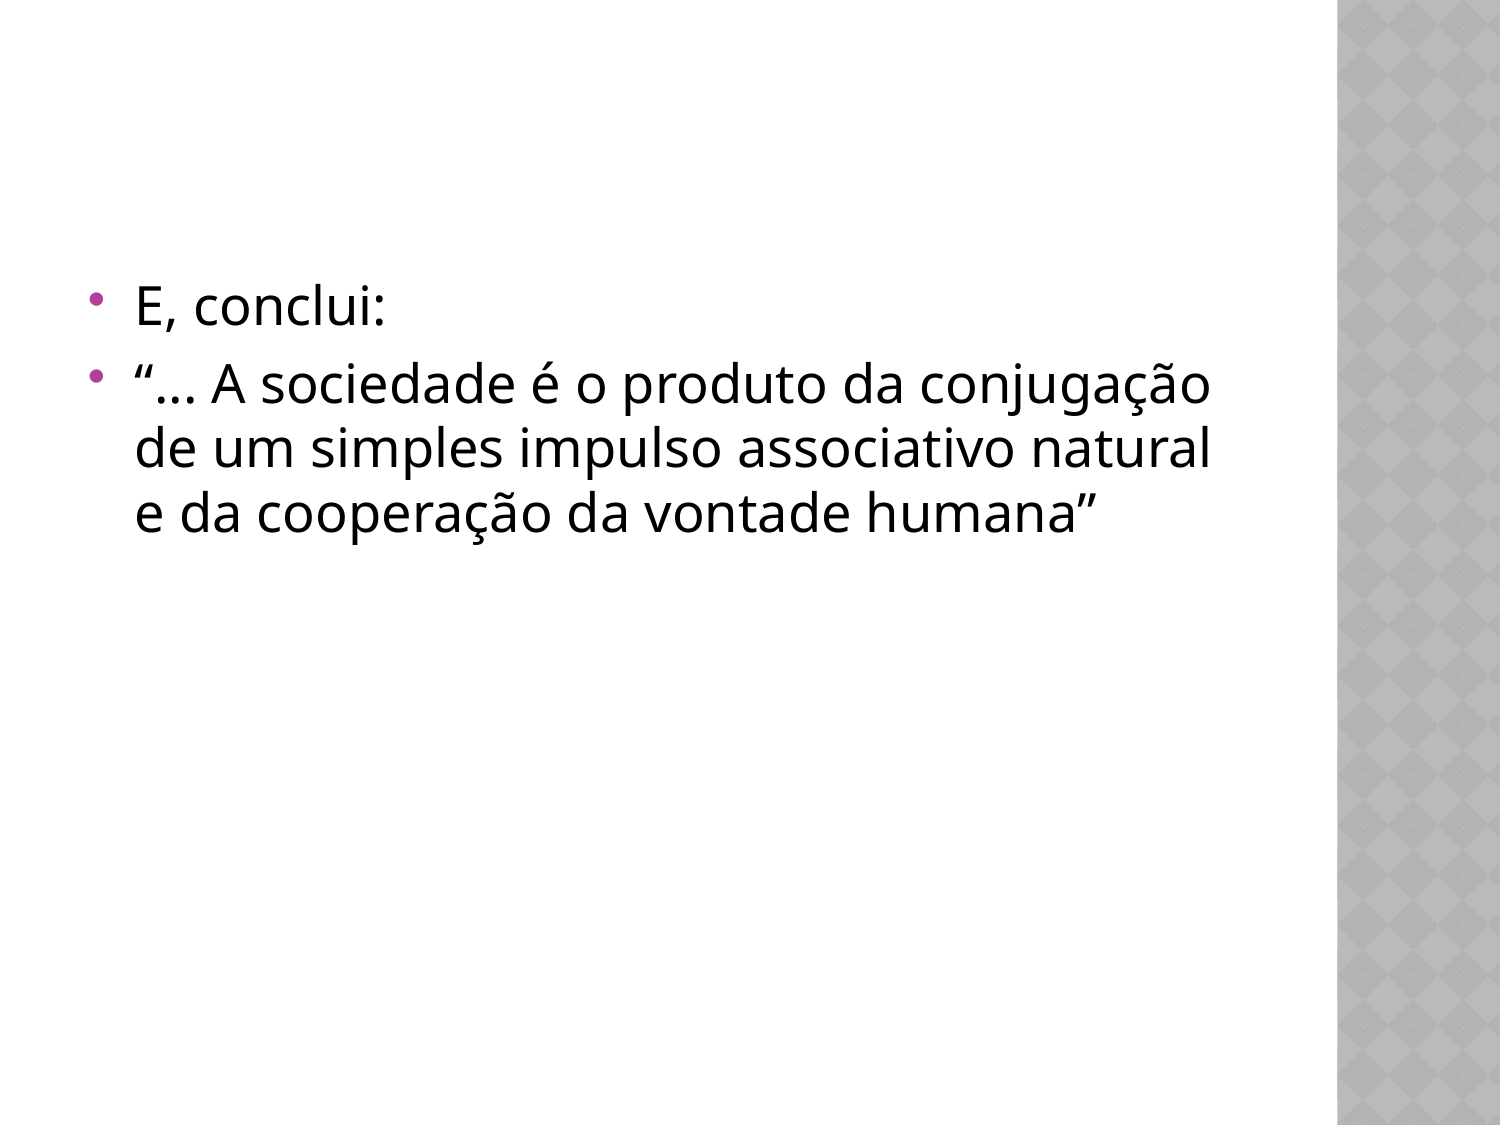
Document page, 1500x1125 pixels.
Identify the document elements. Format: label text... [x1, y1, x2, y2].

list E, conclui: “... A sociedade é o produto da conjugação de um simples impulso associativo natural e da cooperação da vontade humana” [75, 264, 1263, 1059]
